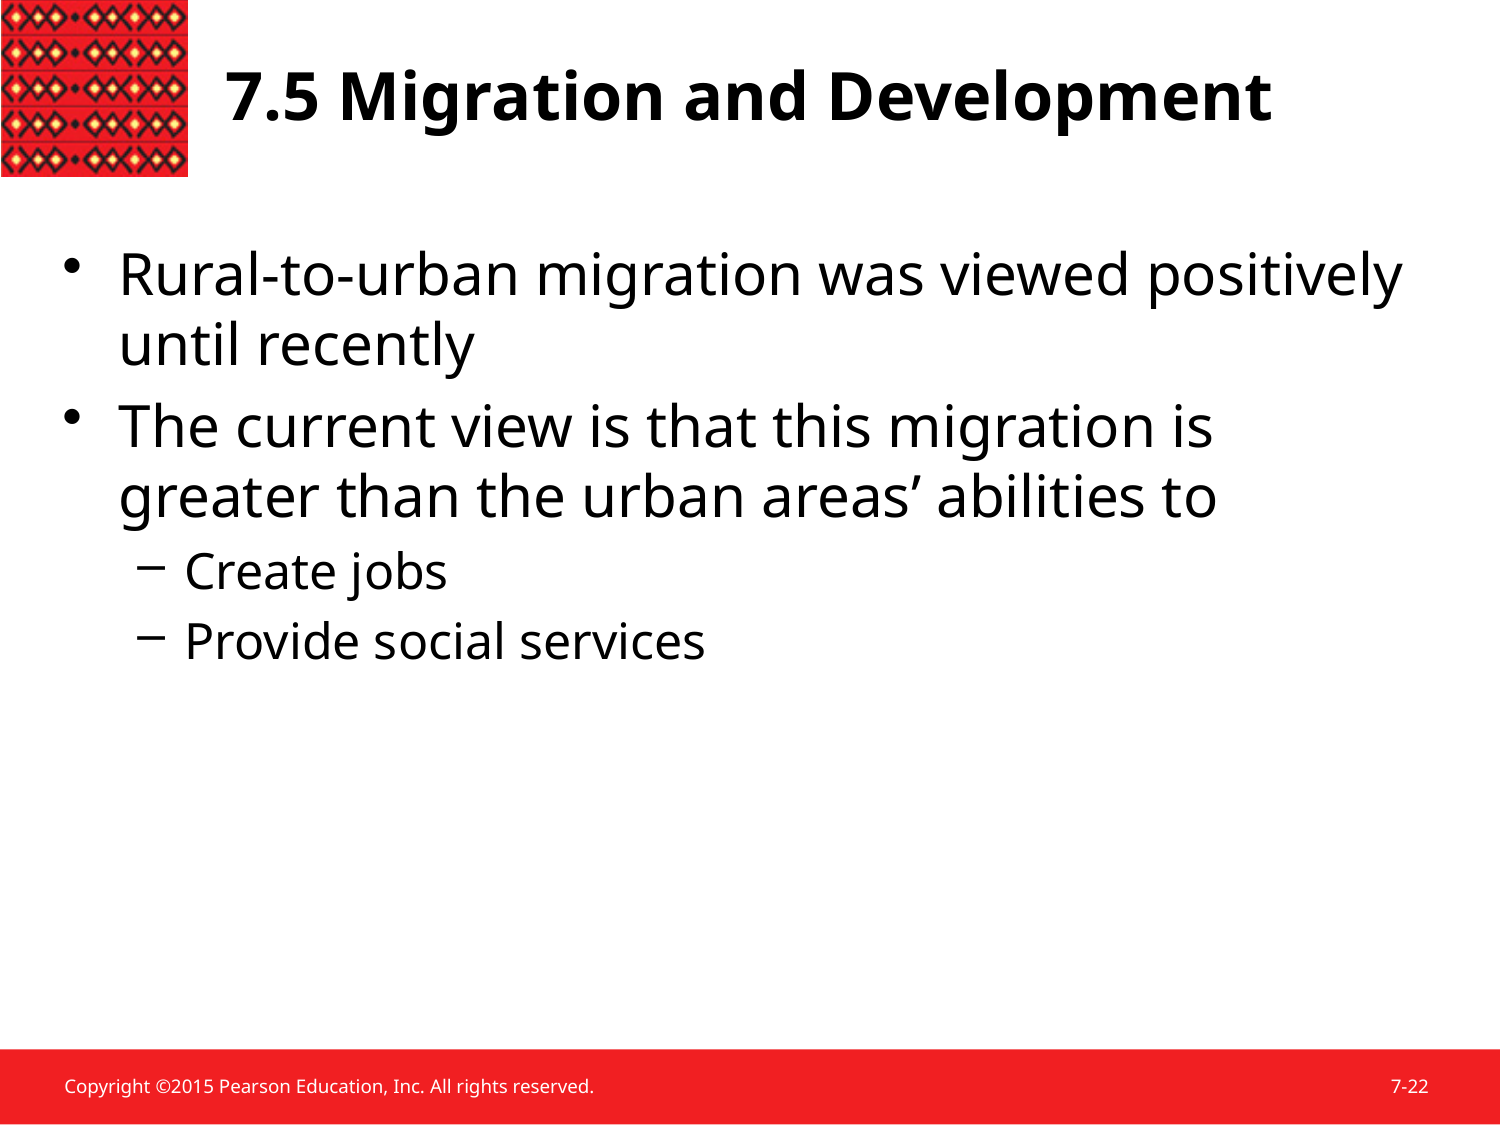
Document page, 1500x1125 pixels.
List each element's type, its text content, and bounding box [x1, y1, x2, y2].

picture [1, 0, 188, 177]
list Rural-to-urban migration was viewed positively until recently The current view is that this migration is greater than the urban areas’ abilities to Create jobs Provide social services [62, 237, 1438, 1000]
title 7.5 Migration and Development [225, 0, 1463, 188]
